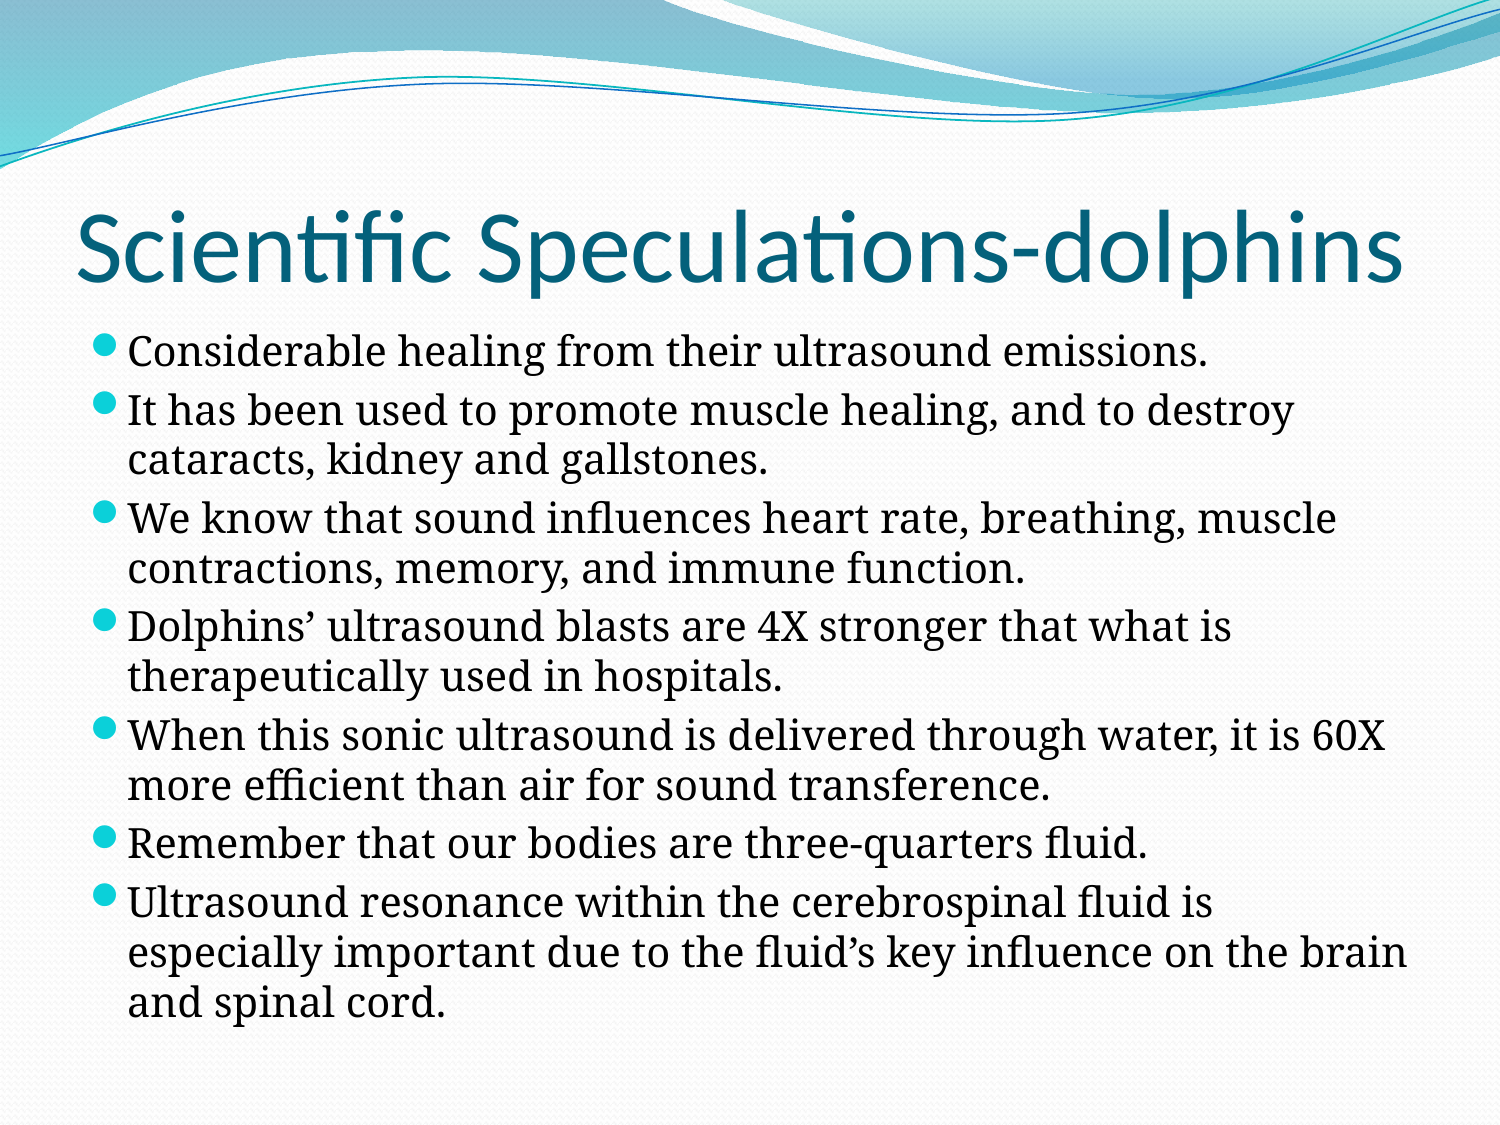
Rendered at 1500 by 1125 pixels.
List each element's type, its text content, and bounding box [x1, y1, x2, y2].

list Considerable healing from their ultrasound emissions. It has been used to promote muscle healing, and to destroy cataracts, kidney and gallstones. We know that sound influences heart rate, breathing, muscle contractions, memory, and immune function. Dolphins’ ultrasound blasts are 4X stronger that what is therapeutically used in hospitals. When this sonic ultrasound is delivered through water, it is 60X more efficient than air for sound transference. Remember that our bodies are three-quarters fluid. Ultrasound resonance within the cerebrospinal fluid is especially important due to the fluid’s key influence on the brain and spinal cord. [75, 317, 1425, 1038]
title Scientific Speculations-dolphins [75, 115, 1425, 303]
